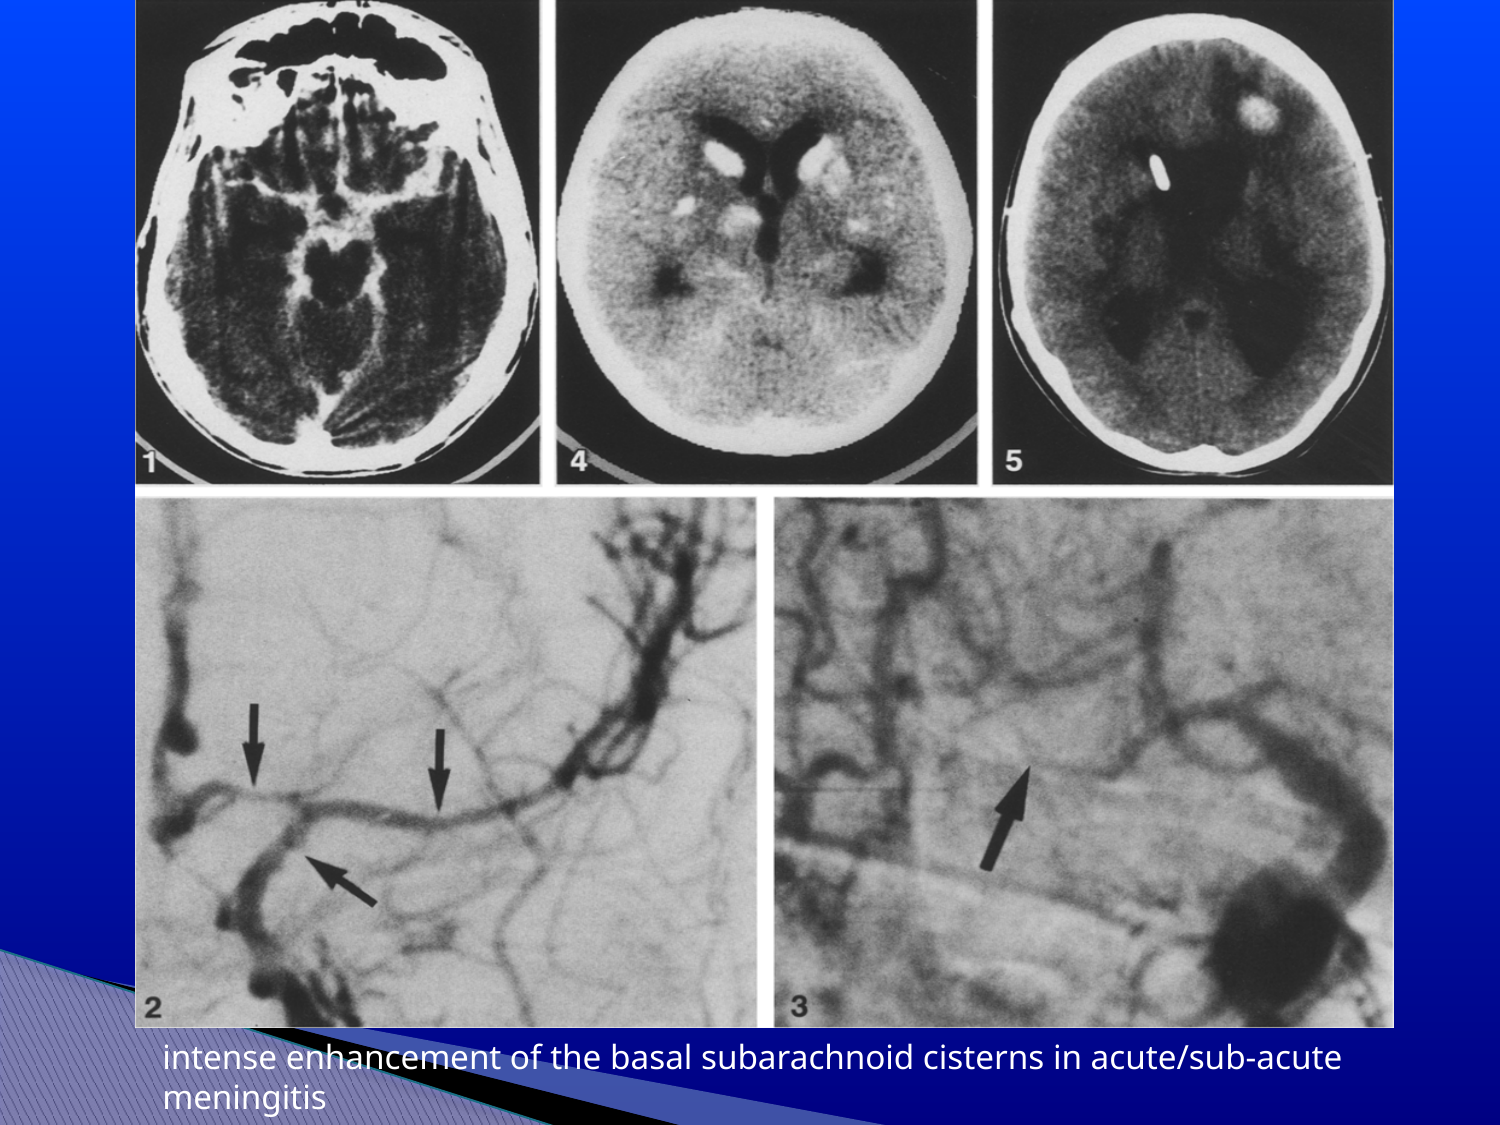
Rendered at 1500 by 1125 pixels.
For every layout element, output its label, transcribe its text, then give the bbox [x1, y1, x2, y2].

picture [135, 0, 1394, 1028]
text_box intense enhancement of the basal subarachnoid cisterns in acute/sub-acute meningitis [147, 1040, 1376, 1124]
